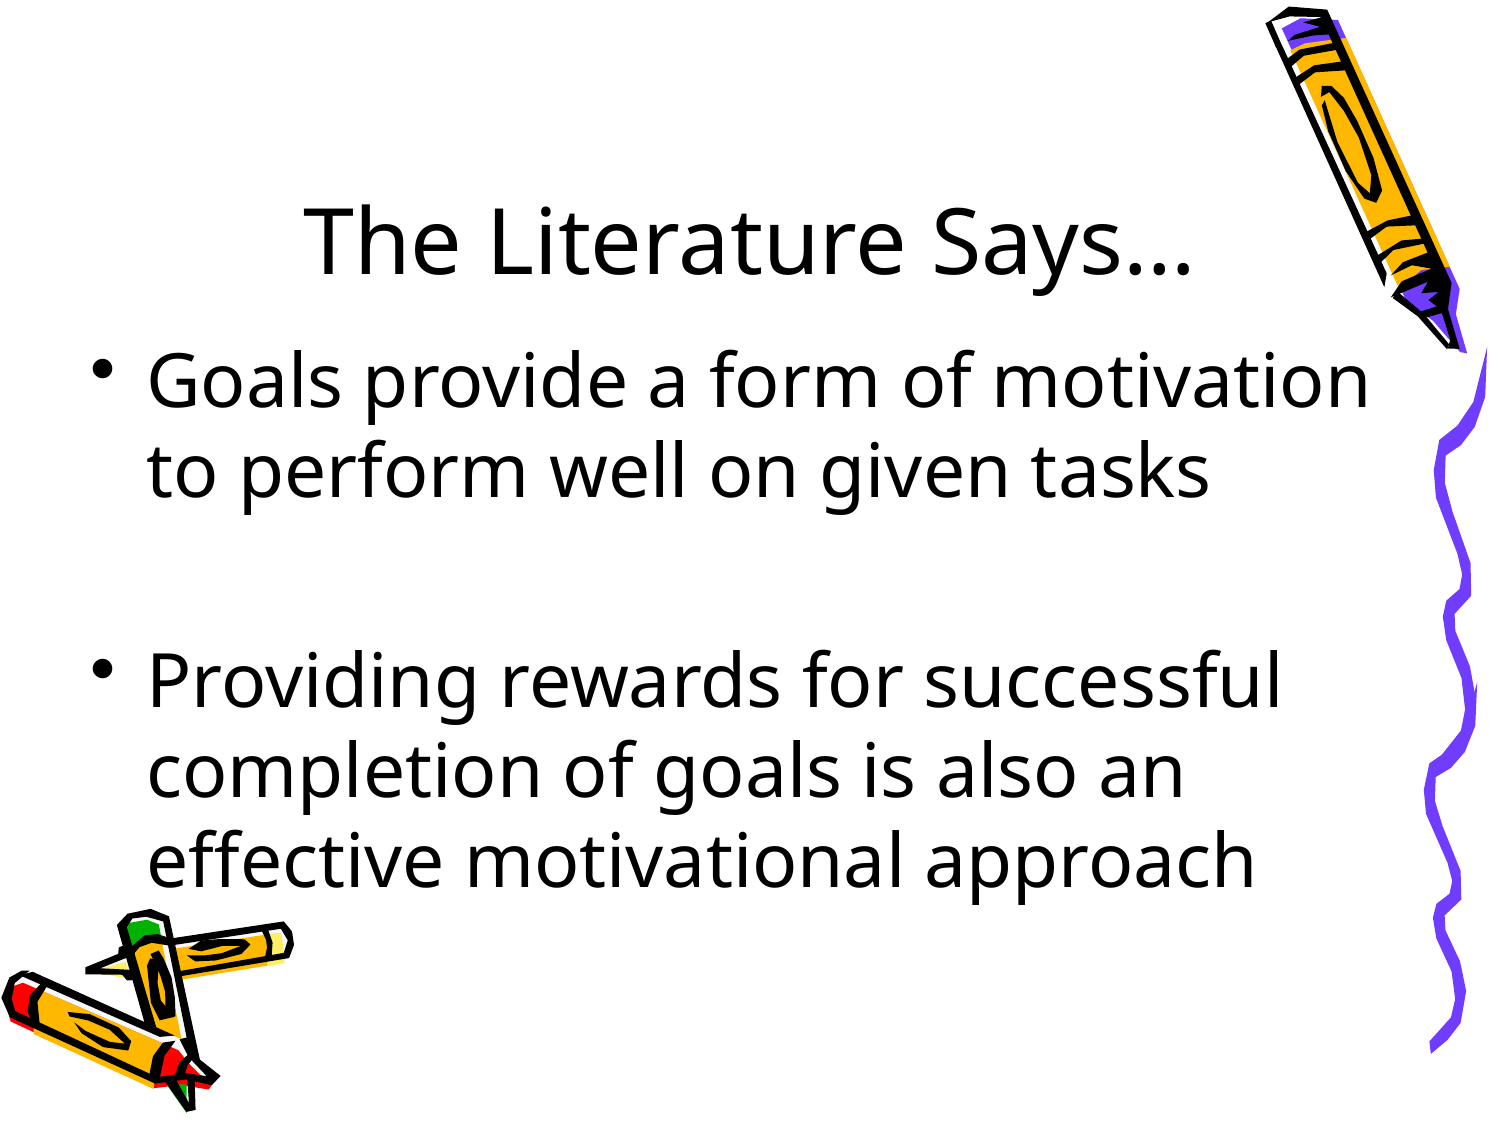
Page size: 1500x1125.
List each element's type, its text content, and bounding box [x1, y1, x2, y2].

title The Literature Says… [74, 112, 1426, 301]
list Goals provide a form of motivation to perform well on given tasks Providing rewards for successful completion of goals is also an effective motivational approach [74, 324, 1426, 988]
